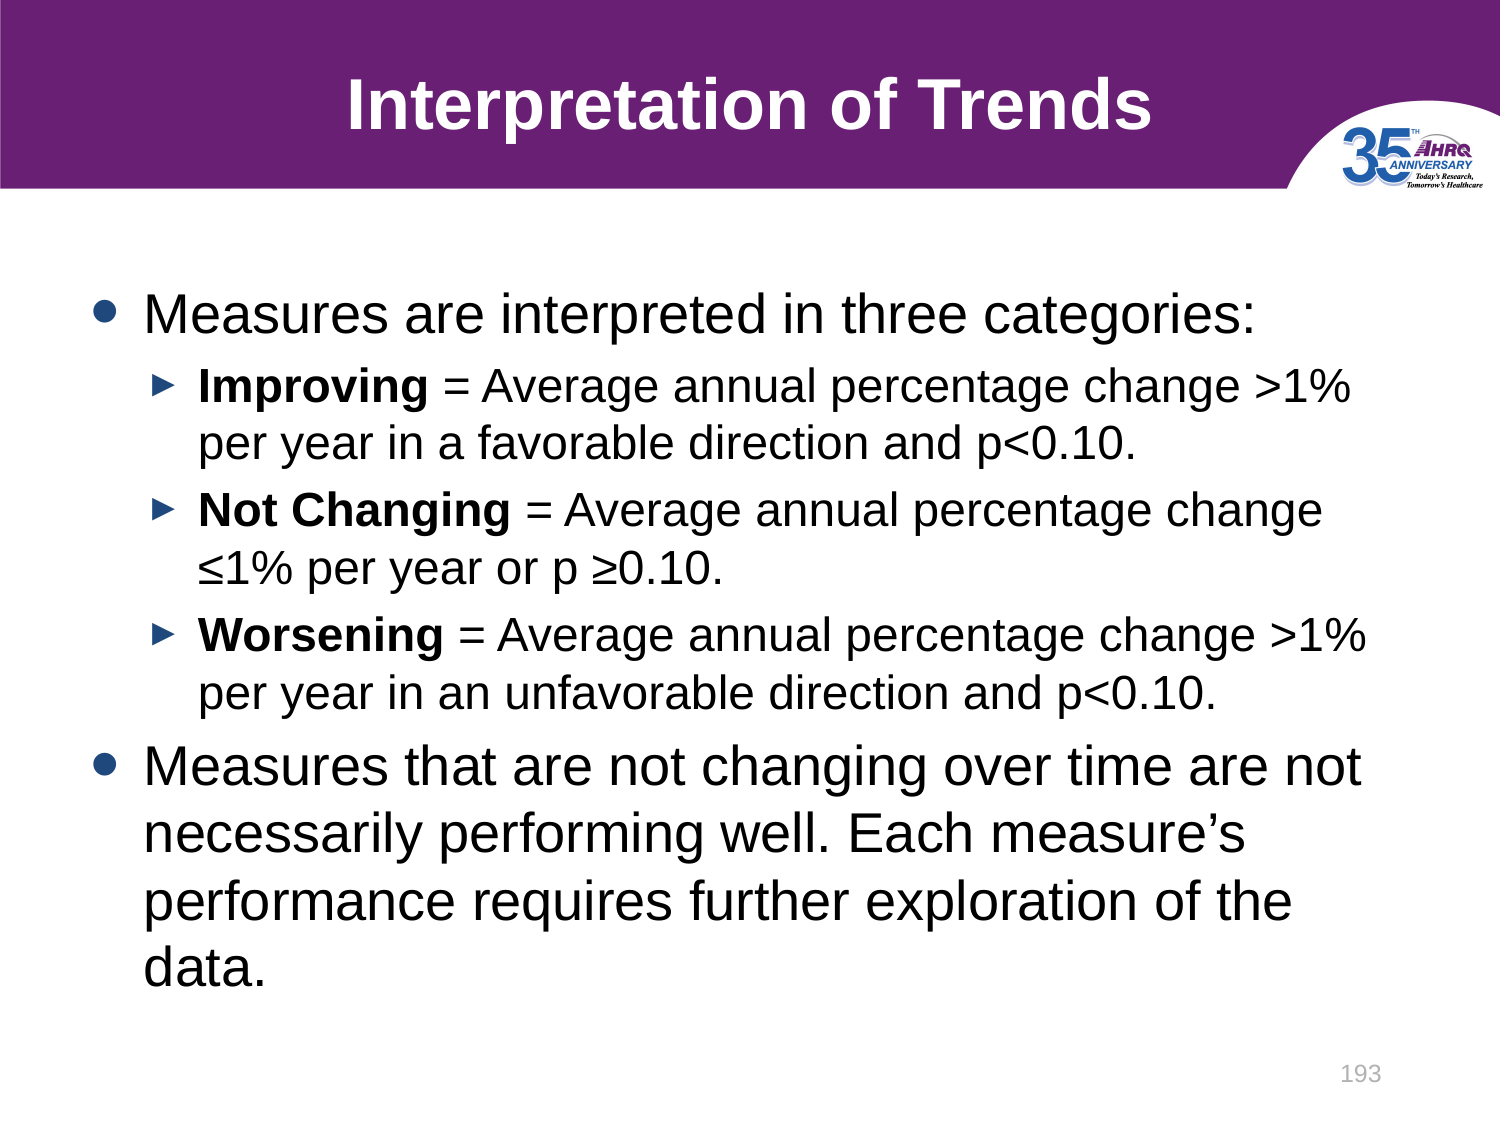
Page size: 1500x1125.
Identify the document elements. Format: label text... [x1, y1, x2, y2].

list Measures are interpreted in three categories: Improving = Average annual percentage change >1% per year in a favorable direction and p<0.10. Not Changing = Average annual percentage change ≤1% per year or p ≥0.10. Worsening = Average annual percentage change >1% per year in an unfavorable direction and p<0.10. Measures that are not changing over time are not necessarily performing well. Each measure’s performance requires further exploration of the data. [75, 270, 1425, 1013]
slide_number 193 [1059, 1042, 1397, 1103]
title Interpretation of Trends [206, 50, 1294, 152]
picture [0, 0, 1500, 1125]
